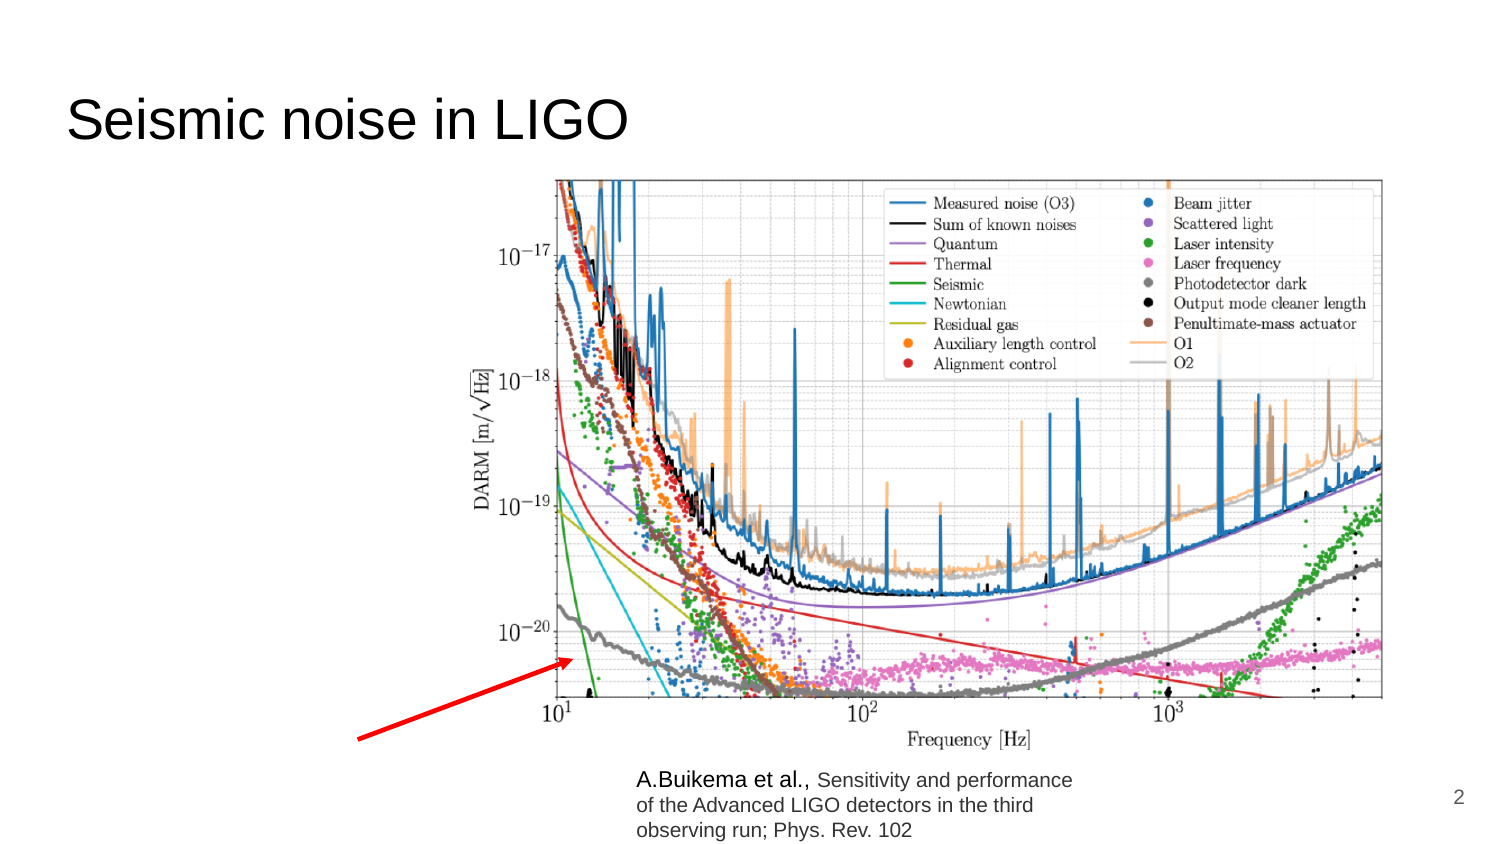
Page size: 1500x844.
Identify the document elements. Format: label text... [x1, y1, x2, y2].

text_box A.Buikema et al., Sensitivity and performance of the Advanced LIGO detectors in the third observing run; Phys. Rev. 102 [546, 757, 1098, 799]
picture [466, 152, 1419, 750]
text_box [357, 658, 574, 740]
title Seismic noise in LIGO [51, 72, 1449, 167]
slide_number ‹#› [1389, 764, 1480, 830]
